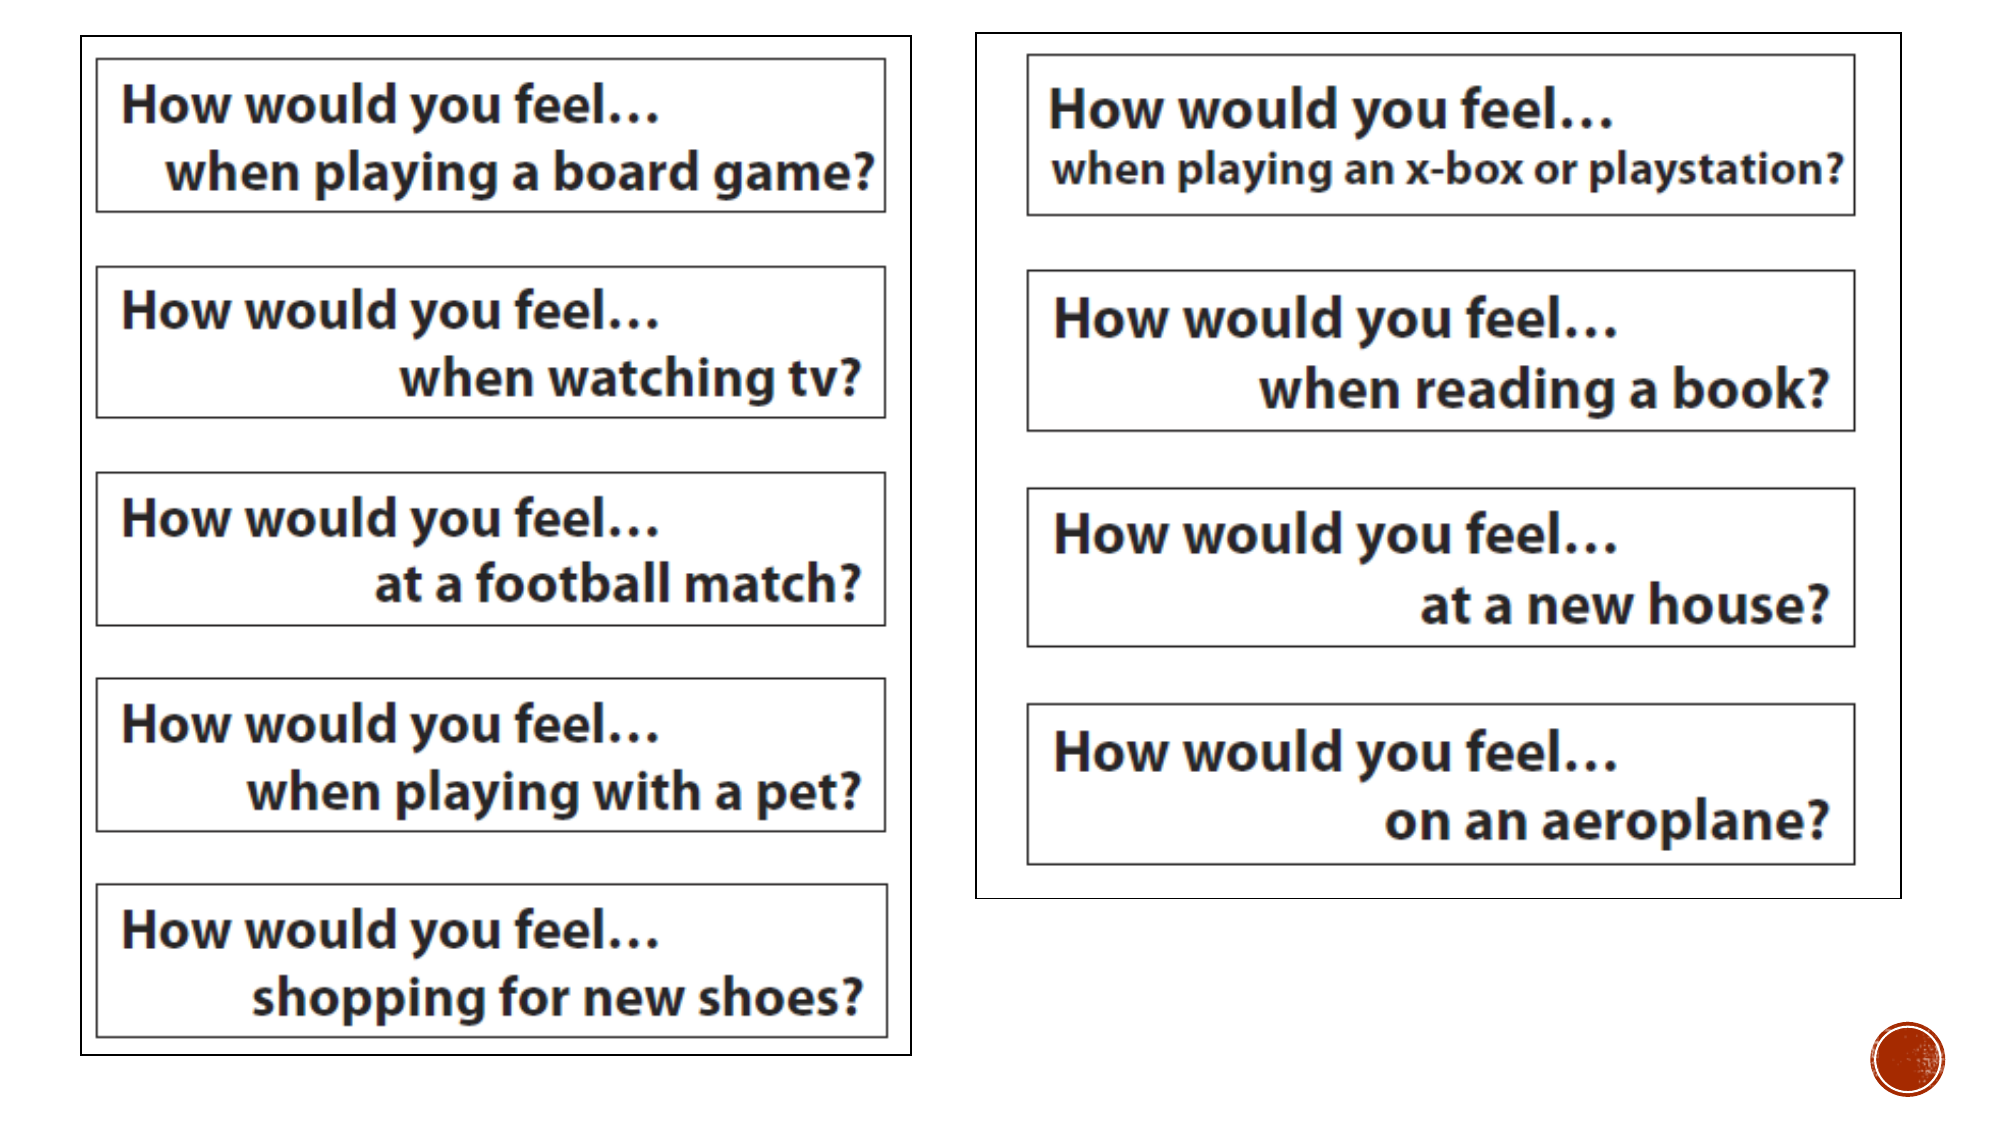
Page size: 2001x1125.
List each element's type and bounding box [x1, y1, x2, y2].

picture [82, 37, 910, 1054]
picture [977, 34, 1900, 898]
